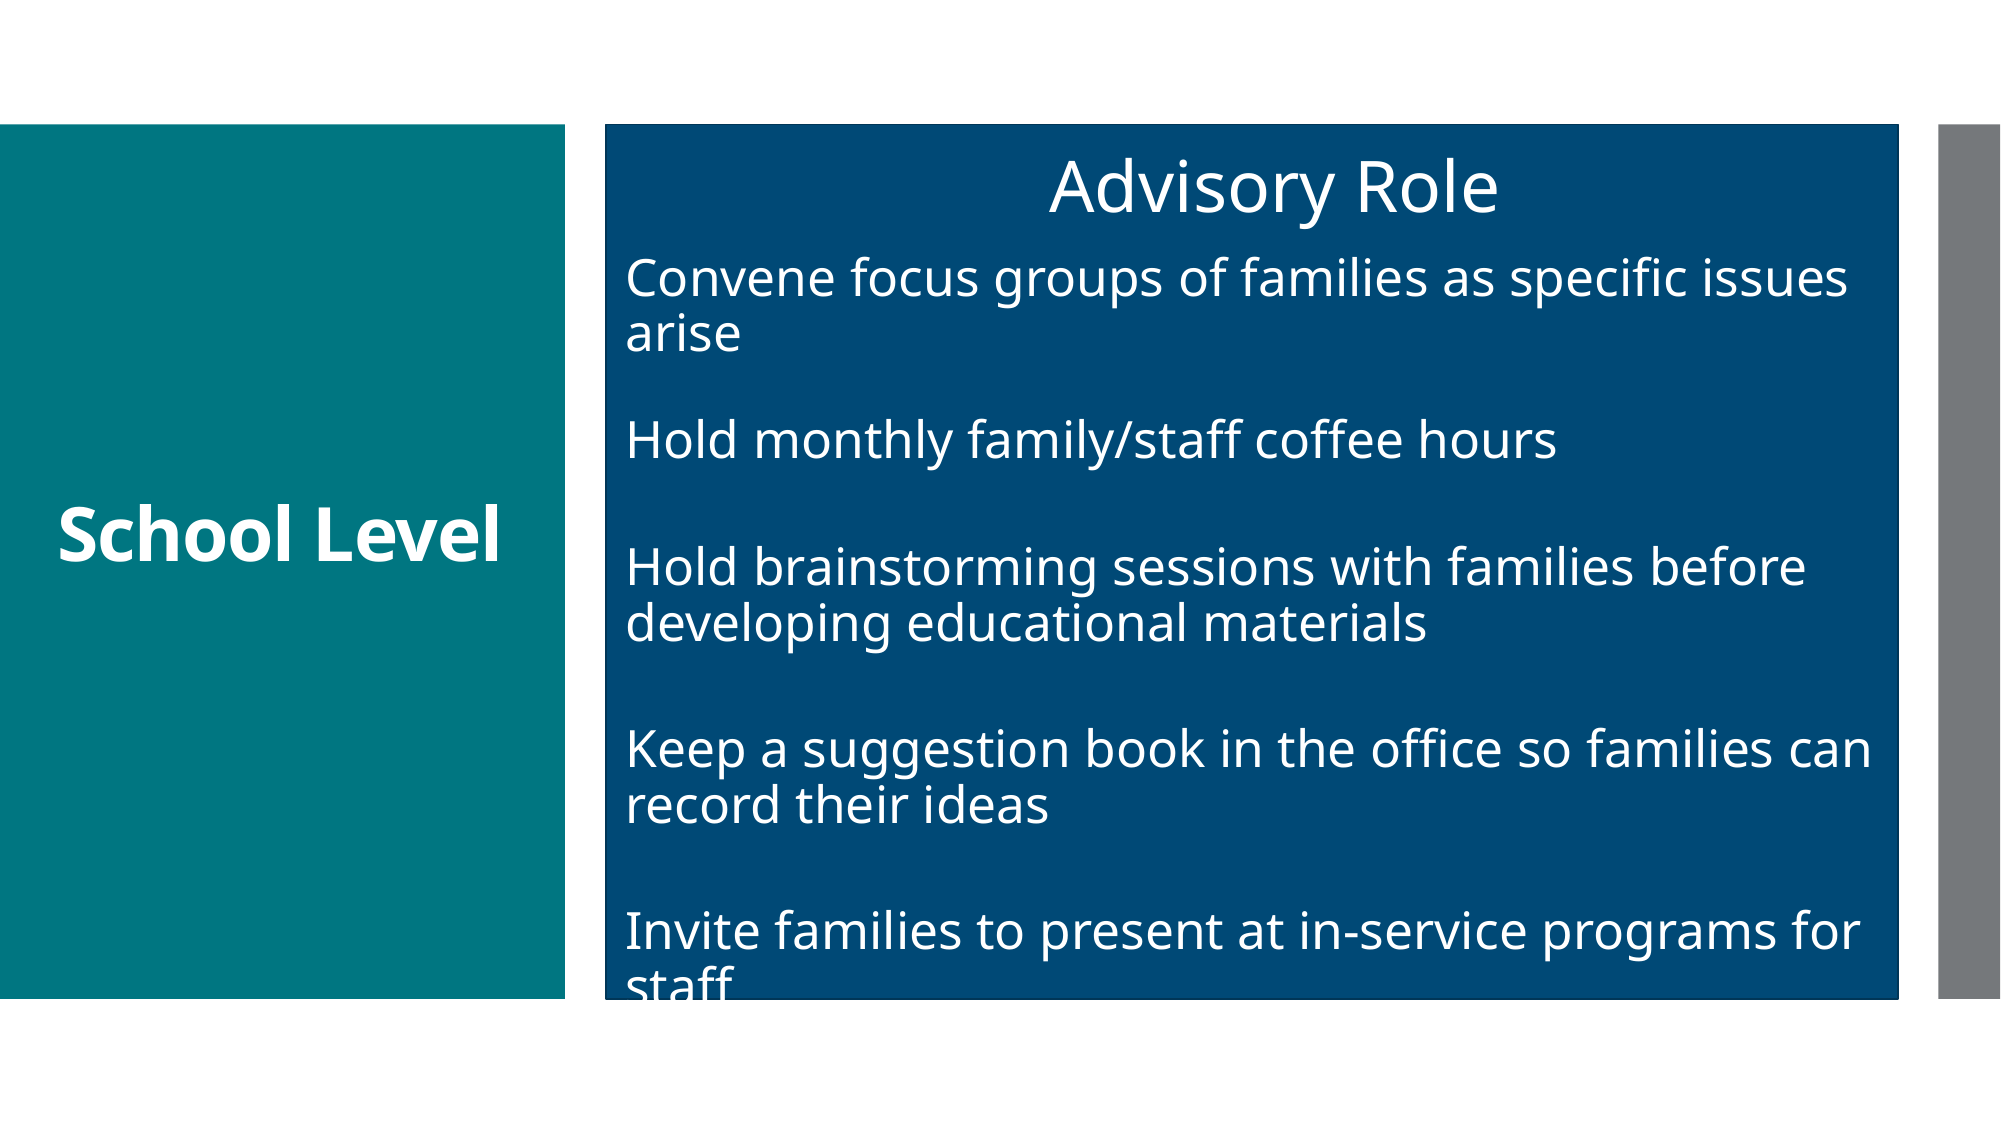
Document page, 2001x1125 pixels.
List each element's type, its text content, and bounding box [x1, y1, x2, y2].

title School Level [41, 187, 533, 882]
list Advisory Role Convene focus groups of families as specific issues arise Hold monthly family/staff coffee hours Hold brainstorming sessions with families before developing educational materials Keep a suggestion book in the office so families can record their ideas Invite families to present at in-service programs for staff [610, 138, 1940, 1029]
